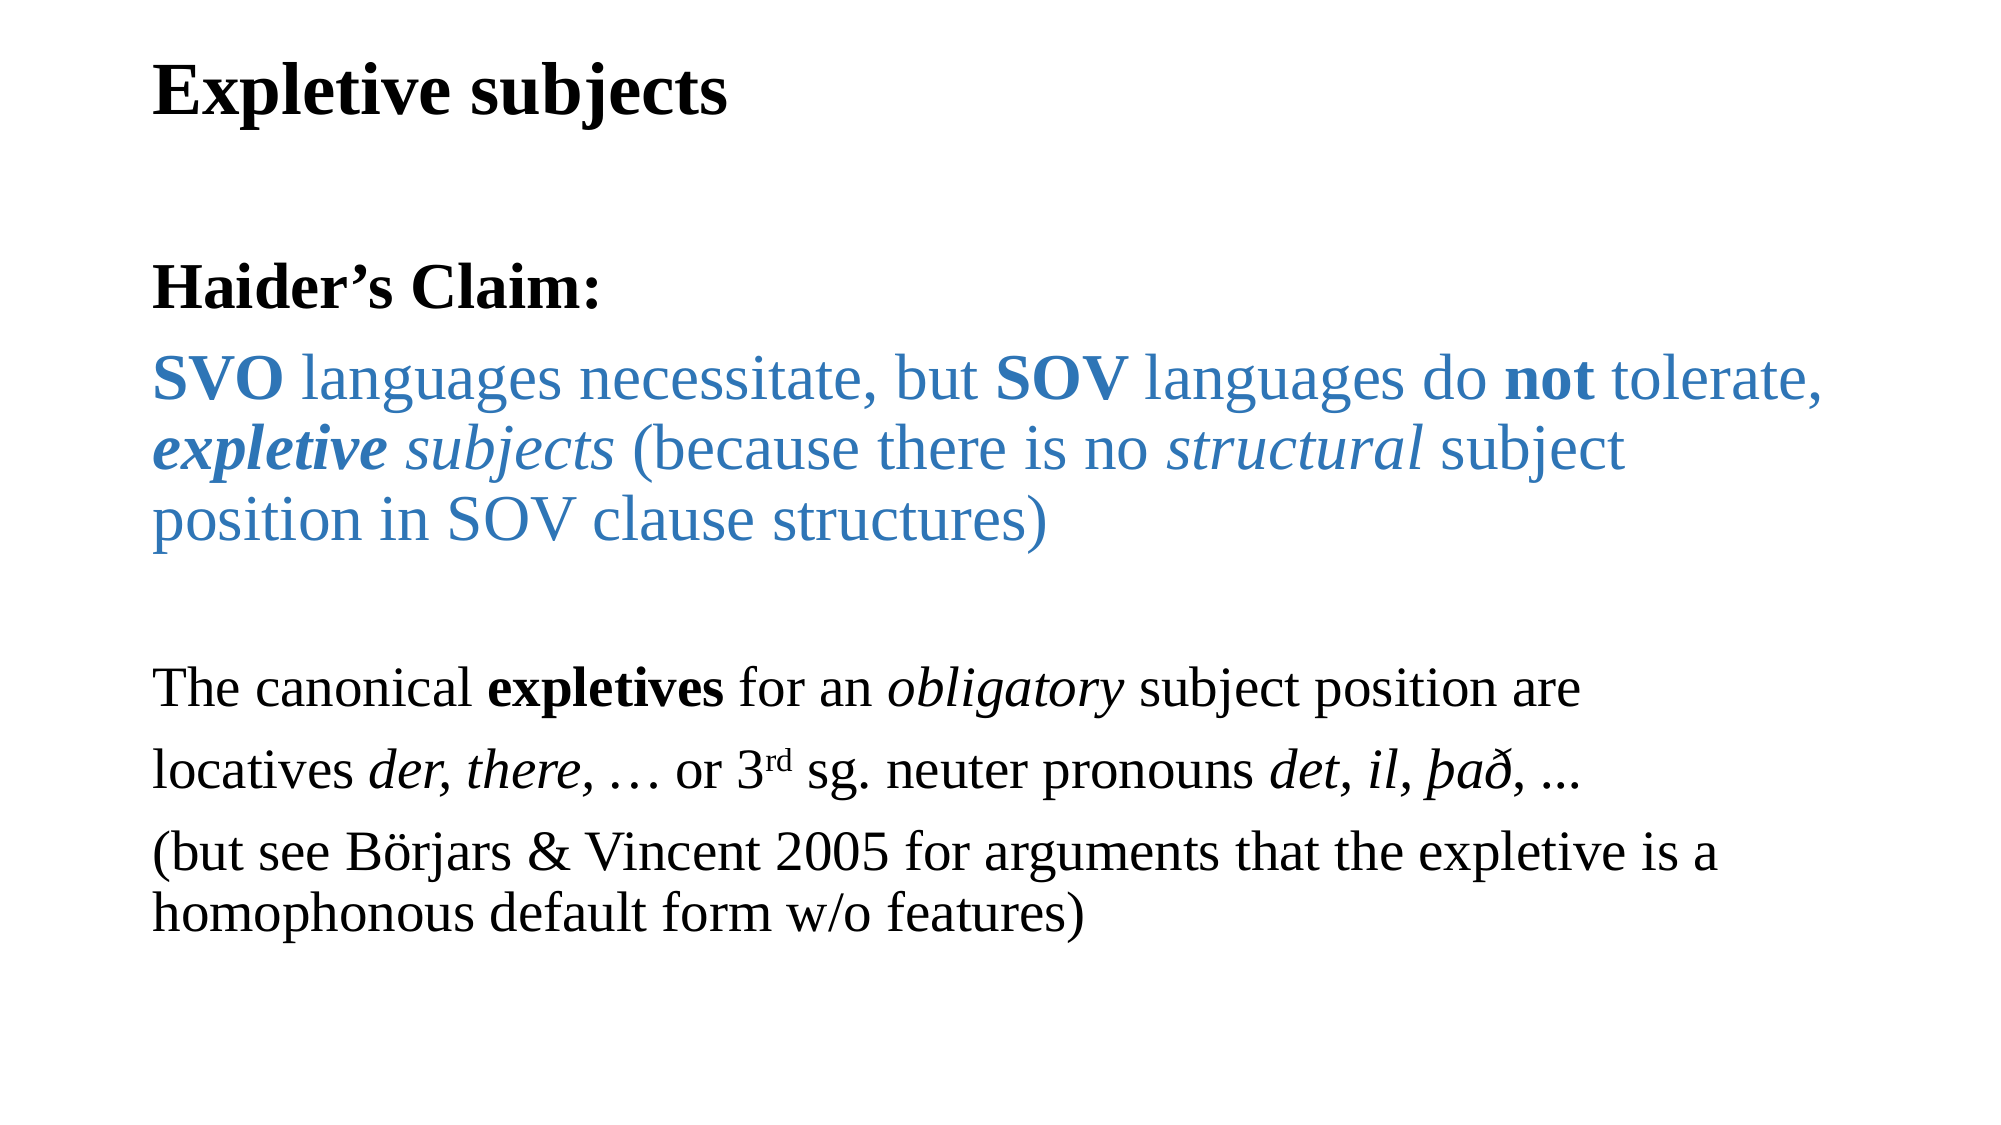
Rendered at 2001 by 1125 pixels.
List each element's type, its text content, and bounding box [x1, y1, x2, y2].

list Haider’s Claim: SVO languages necessitate, but SOV languages do not tolerate, expletive subjects (because there is no structural subject position in SOV clause structures) The canonical expletives for an obligatory subject position are locatives der, there, … or 3rd sg. neuter pronouns det, il, það, ... (but see Börjars & Vincent 2005 for arguments that the expletive is a homophonous default form w/o features) [137, 244, 1863, 959]
title Expletive subjects [137, 0, 1863, 181]
